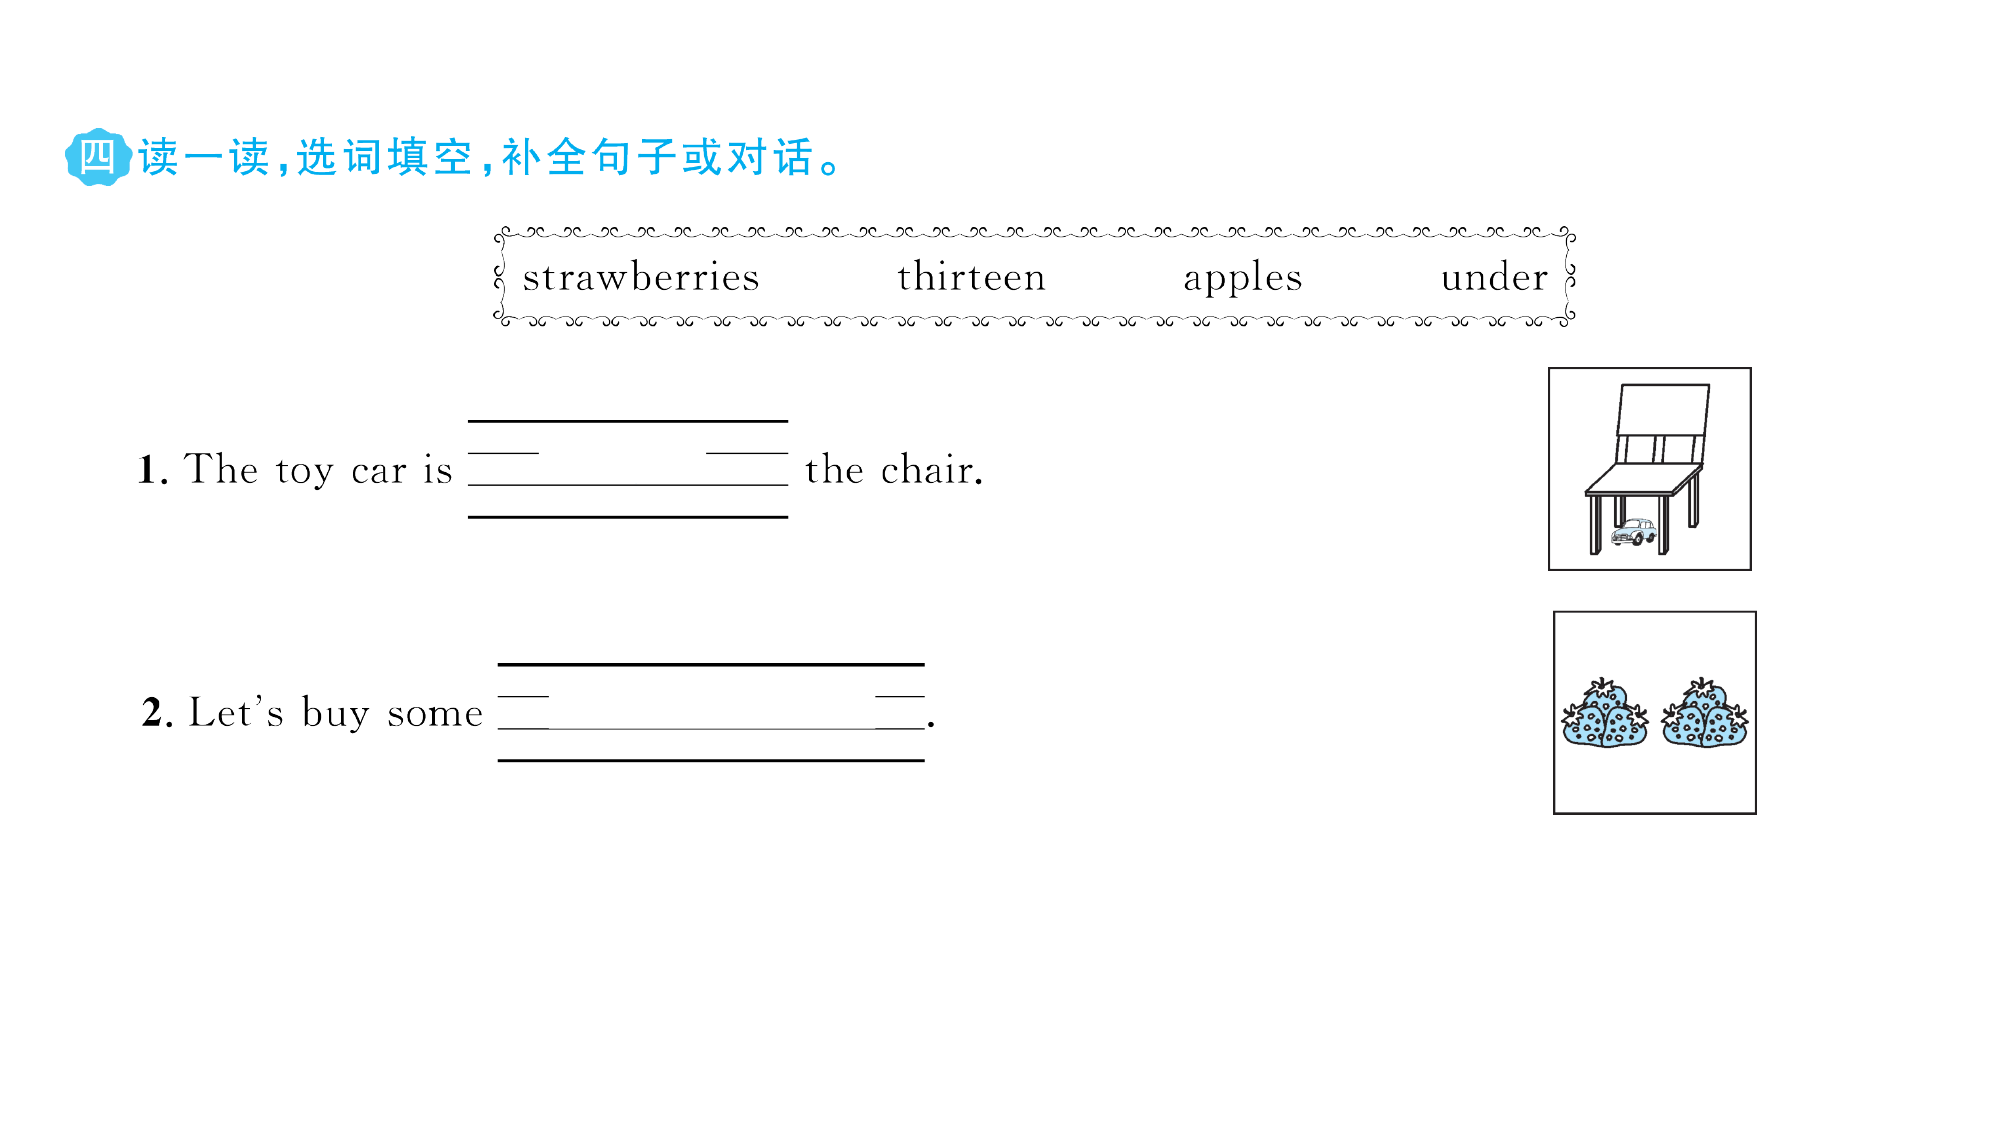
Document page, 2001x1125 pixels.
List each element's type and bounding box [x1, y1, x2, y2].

picture [61, 115, 2000, 832]
